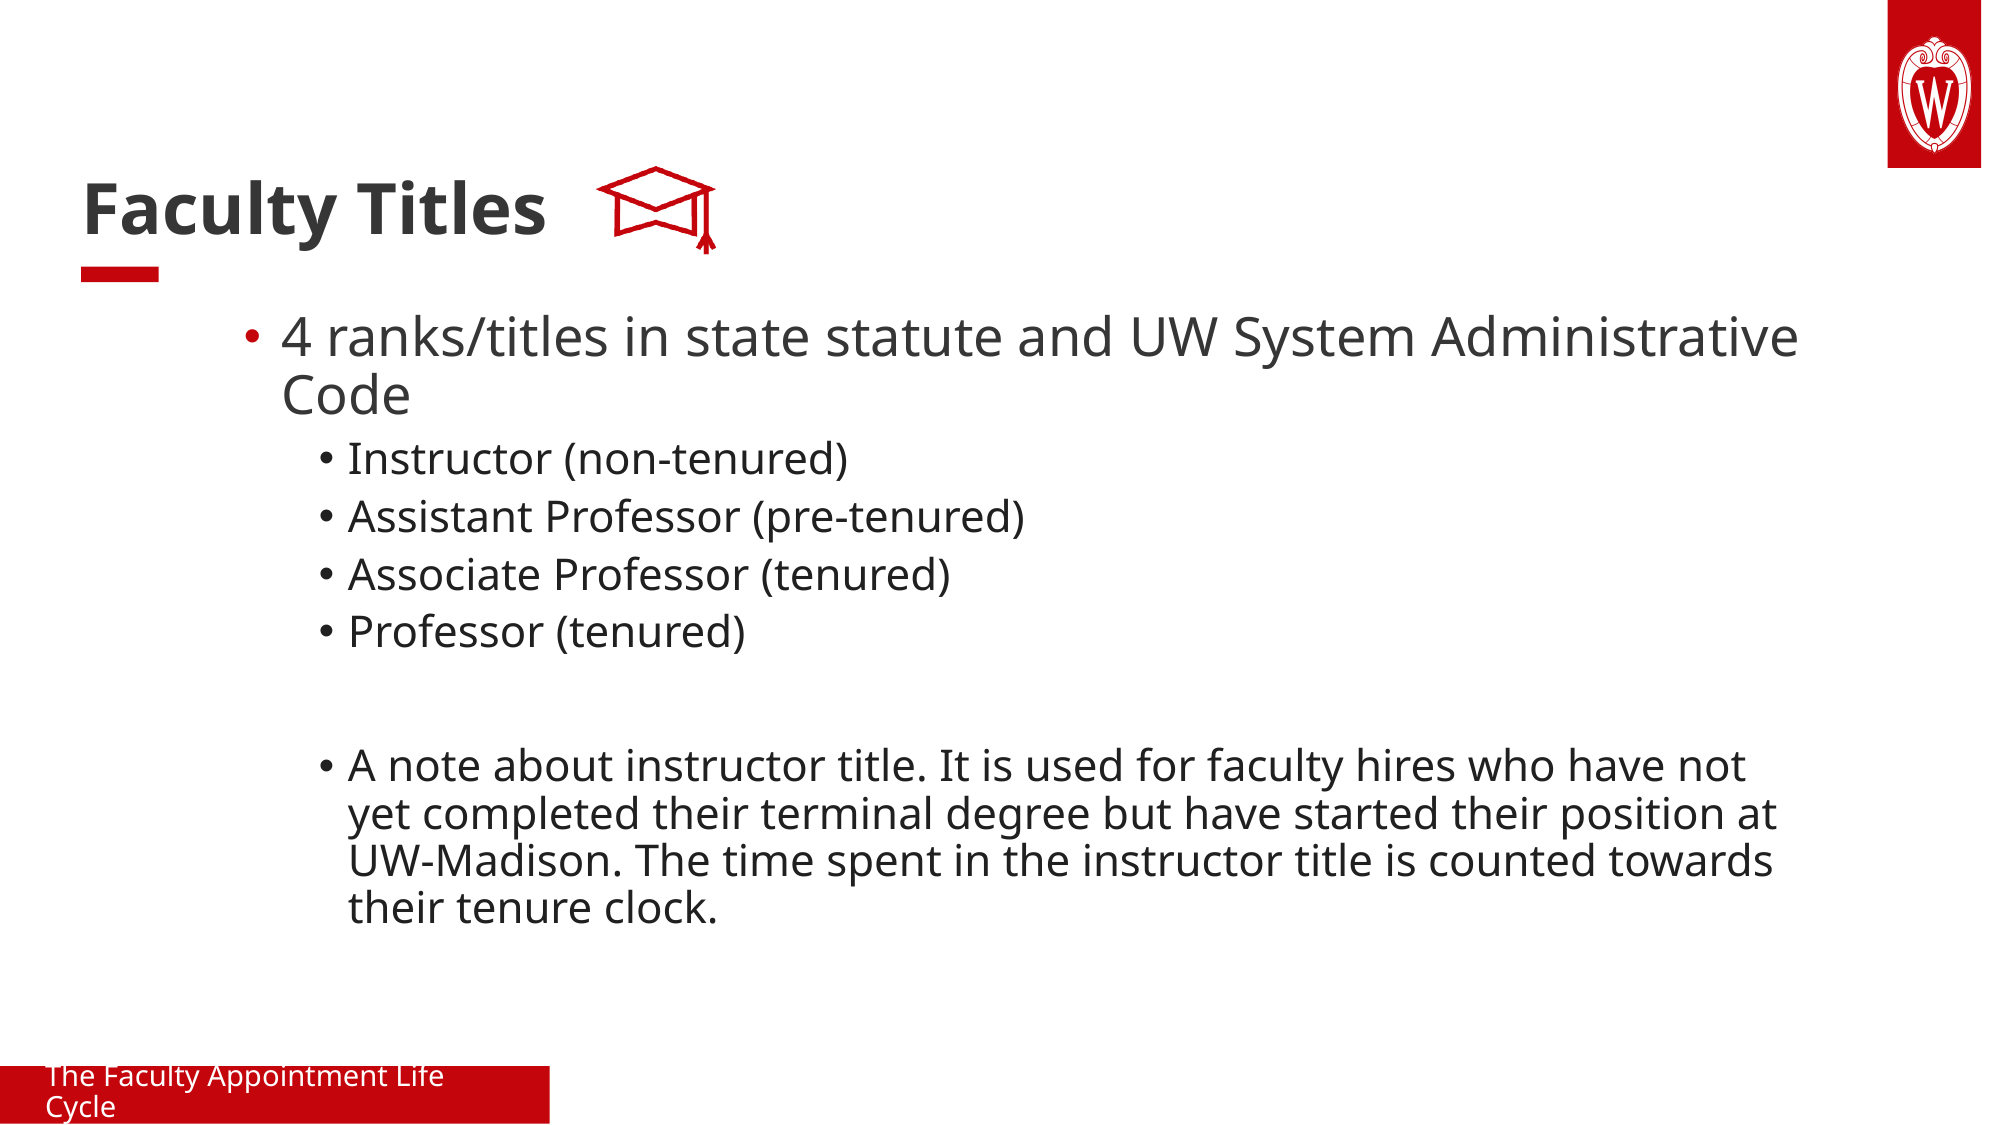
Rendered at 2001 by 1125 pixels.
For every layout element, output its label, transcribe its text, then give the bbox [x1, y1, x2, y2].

list 4 ranks/titles in state statute and UW System Administrative Code Instructor (non-tenured) Assistant Professor (pre-tenured) Associate Professor (tenured) Professor (tenured) A note about instructor title. It is used for faculty hires who have not yet completed their terminal degree but have started their position at UW-Madison. The time spent in the instructor title is counted towards their tenure clock. [243, 301, 1832, 1032]
list The Faculty Appointment Life Cycle [0, 1066, 550, 1124]
picture [580, 135, 731, 285]
title Faculty Titles [81, 75, 1832, 250]
picture [1897, 36, 1972, 154]
